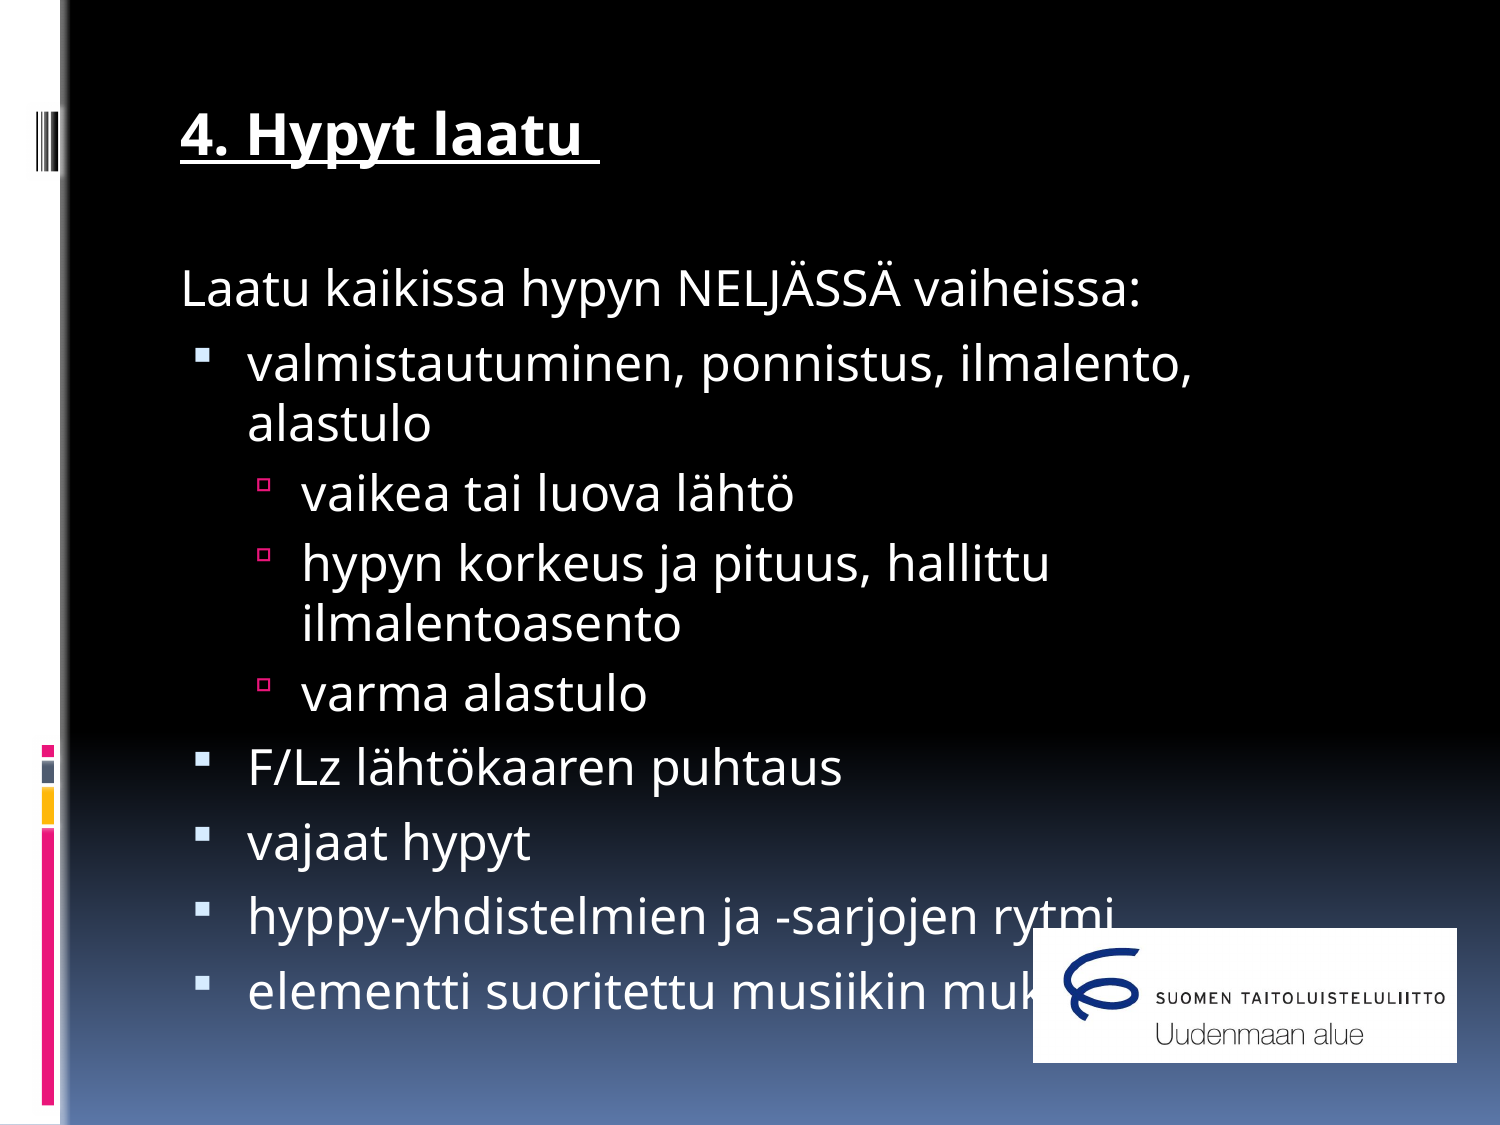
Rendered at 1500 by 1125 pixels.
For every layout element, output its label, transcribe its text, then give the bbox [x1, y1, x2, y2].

picture [1033, 928, 1457, 1063]
list 4. Hypyt laatu Laatu kaikissa hypyn NELJÄSSÄ vaiheissa: valmistautuminen, ponnistus, ilmalento, alastulo vaikea tai luova lähtö hypyn korkeus ja pituus, hallittu ilmalentoasento varma alastulo F/Lz lähtökaaren puhtaus vajaat hypyt hyppy-yhdistelmien ja -sarjojen rytmi elementti suoritettu musiikin mukaan [165, 90, 1341, 976]
